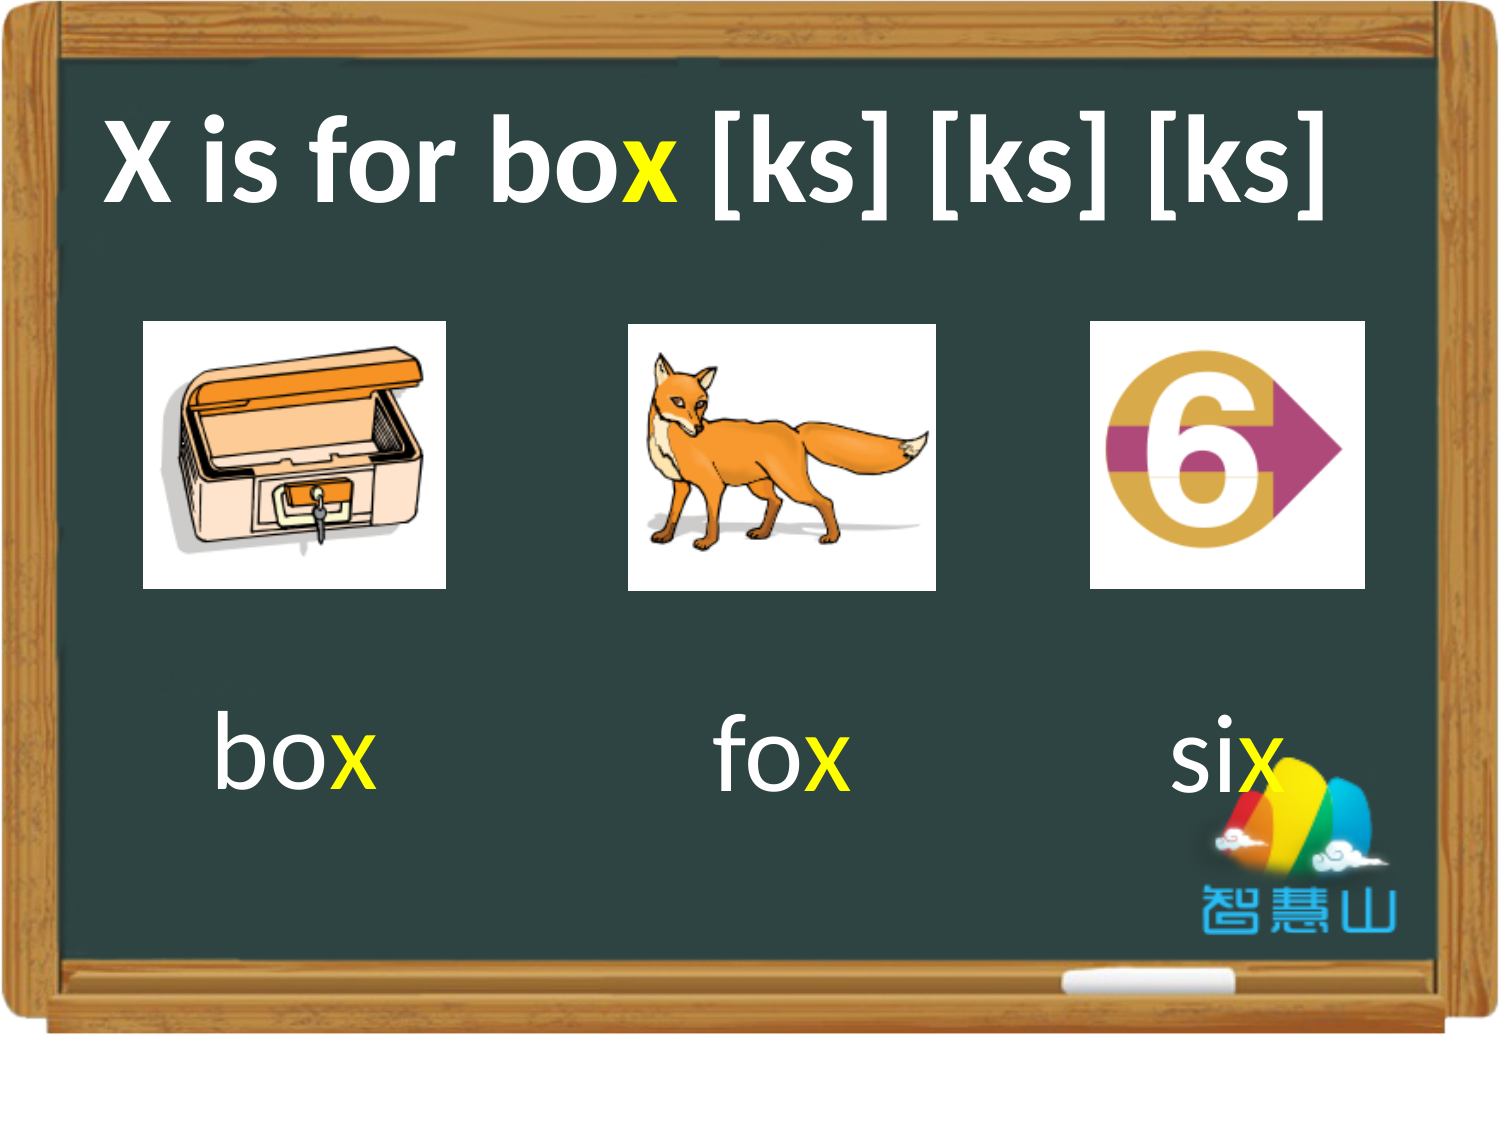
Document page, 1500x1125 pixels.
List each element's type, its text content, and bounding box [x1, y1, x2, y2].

text_box X is for box [ks] [ks] [ks] [88, 70, 1384, 235]
picture [0, 0, 1500, 1125]
text_box box [197, 669, 392, 820]
text_box fox [698, 671, 867, 821]
text_box six [1153, 672, 1302, 822]
